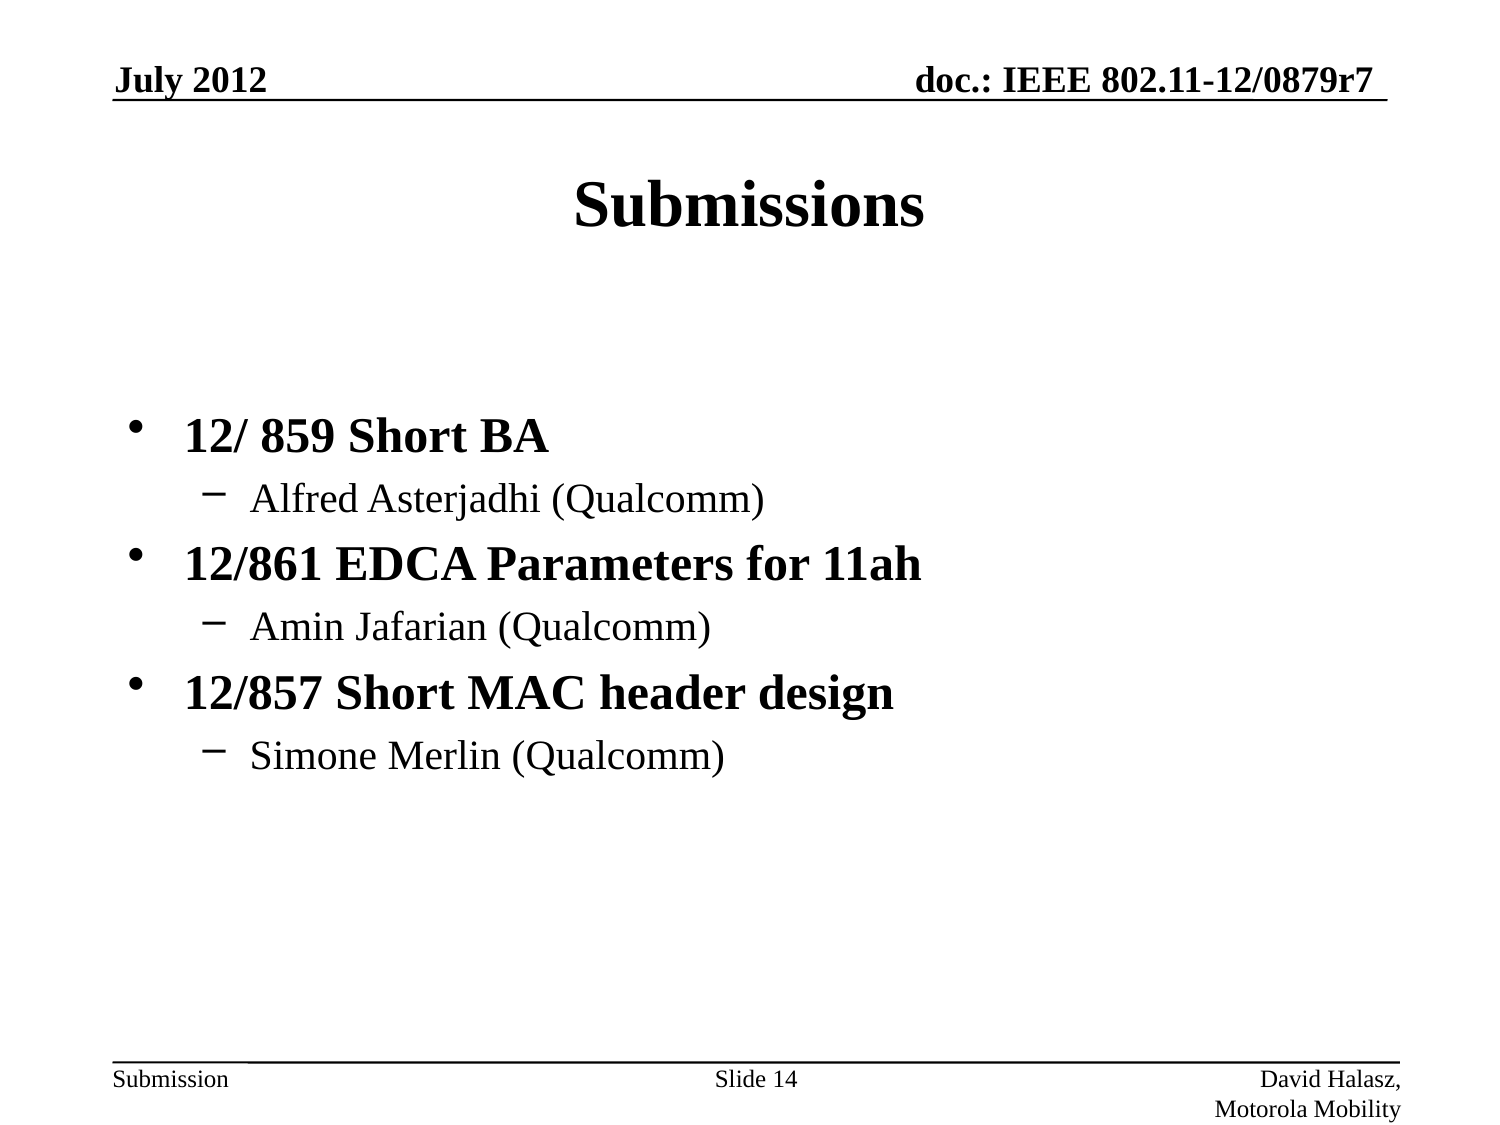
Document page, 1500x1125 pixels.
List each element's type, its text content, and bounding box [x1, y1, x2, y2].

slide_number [114, 54, 333, 101]
list 12/ 859 Short BA Alfred Asterjadhi (Qualcomm) 12/861 EDCA Parameters for 11ah Amin Jafarian (Qualcomm) 12/857 Short MAC header design Simone Merlin (Qualcomm) [112, 324, 1388, 1001]
footer David Halasz, Motorola Mobility [1185, 1061, 1402, 1093]
title Submissions [112, 112, 1388, 288]
slide_number Slide 14 [712, 1061, 800, 1093]
